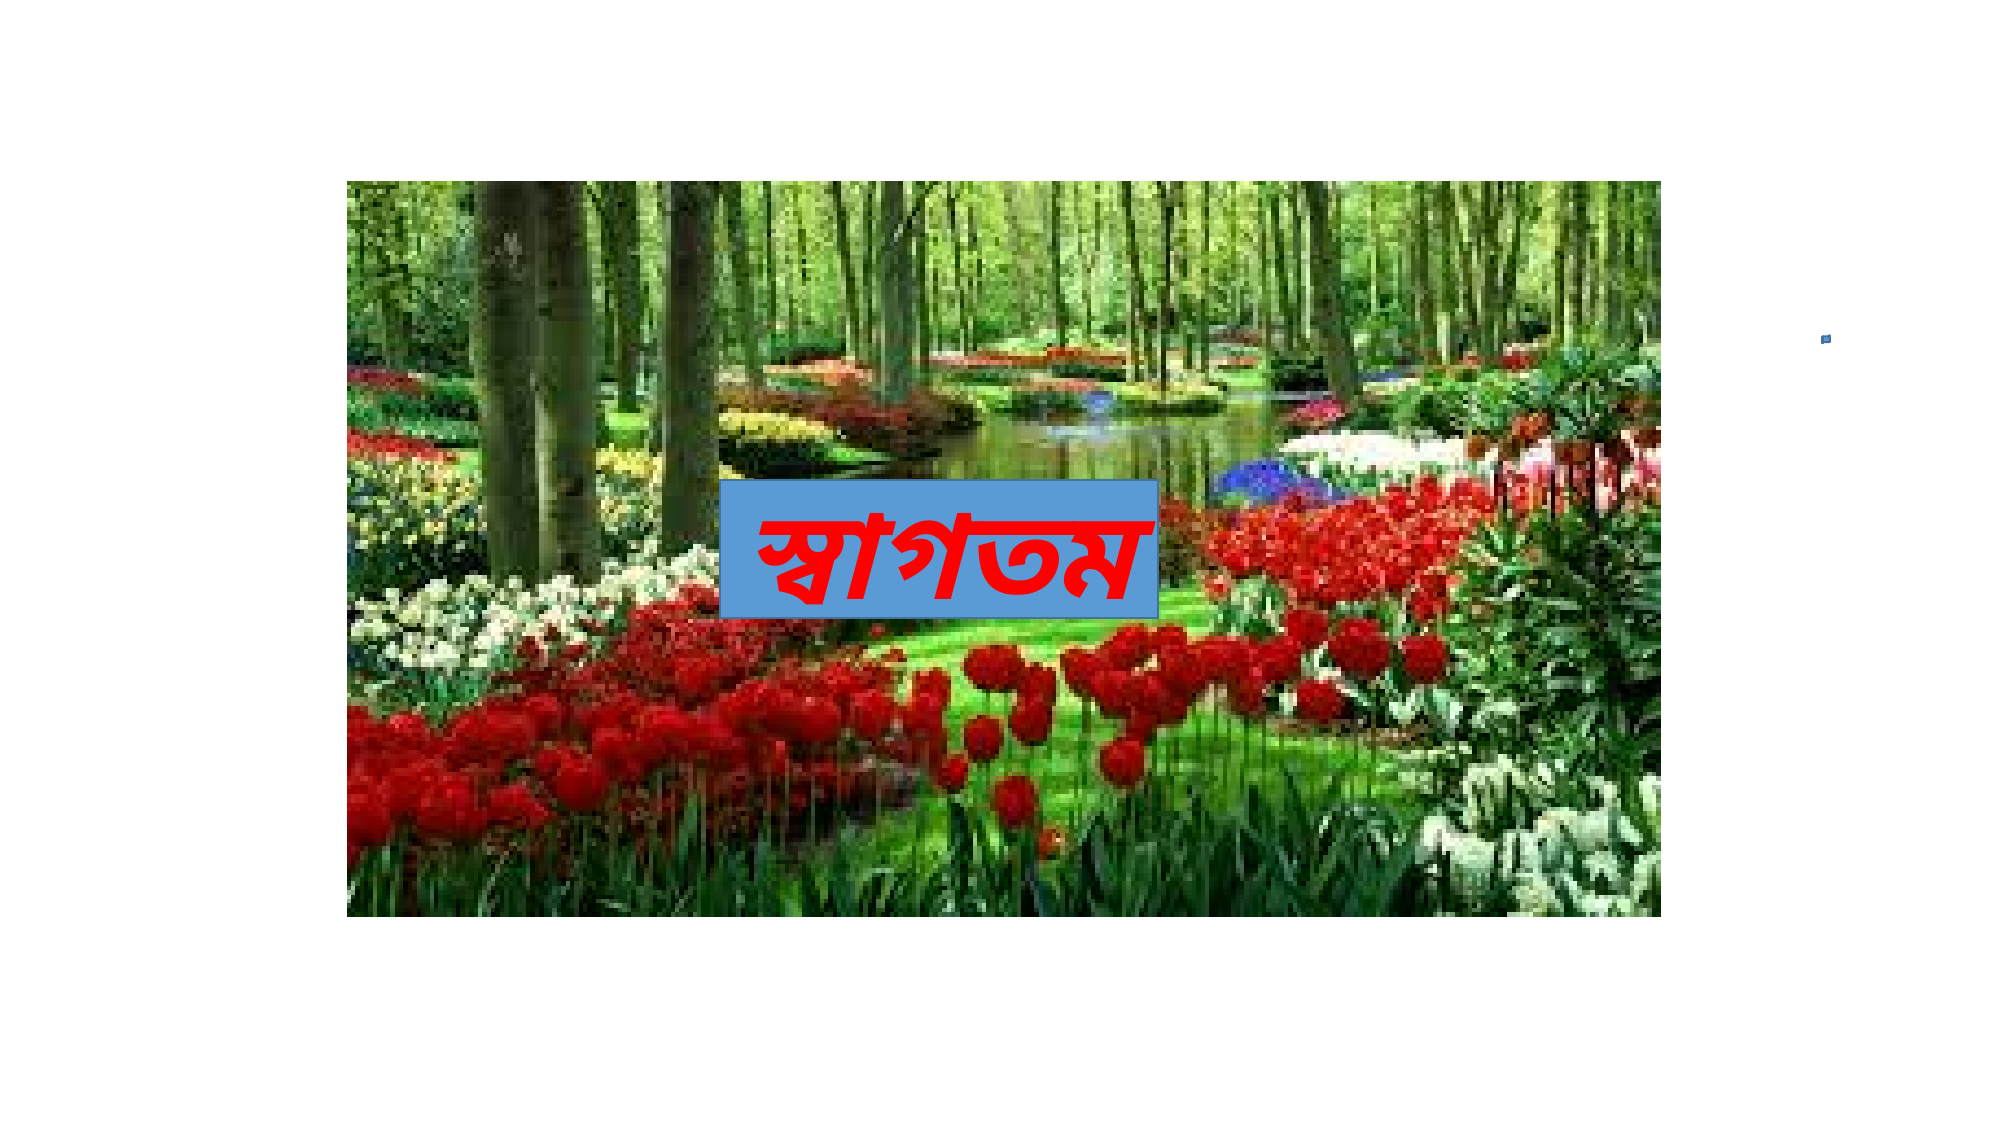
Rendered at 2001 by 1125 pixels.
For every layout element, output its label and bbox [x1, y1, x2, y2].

text_box [1821, 334, 1831, 345]
picture [347, 181, 1661, 917]
